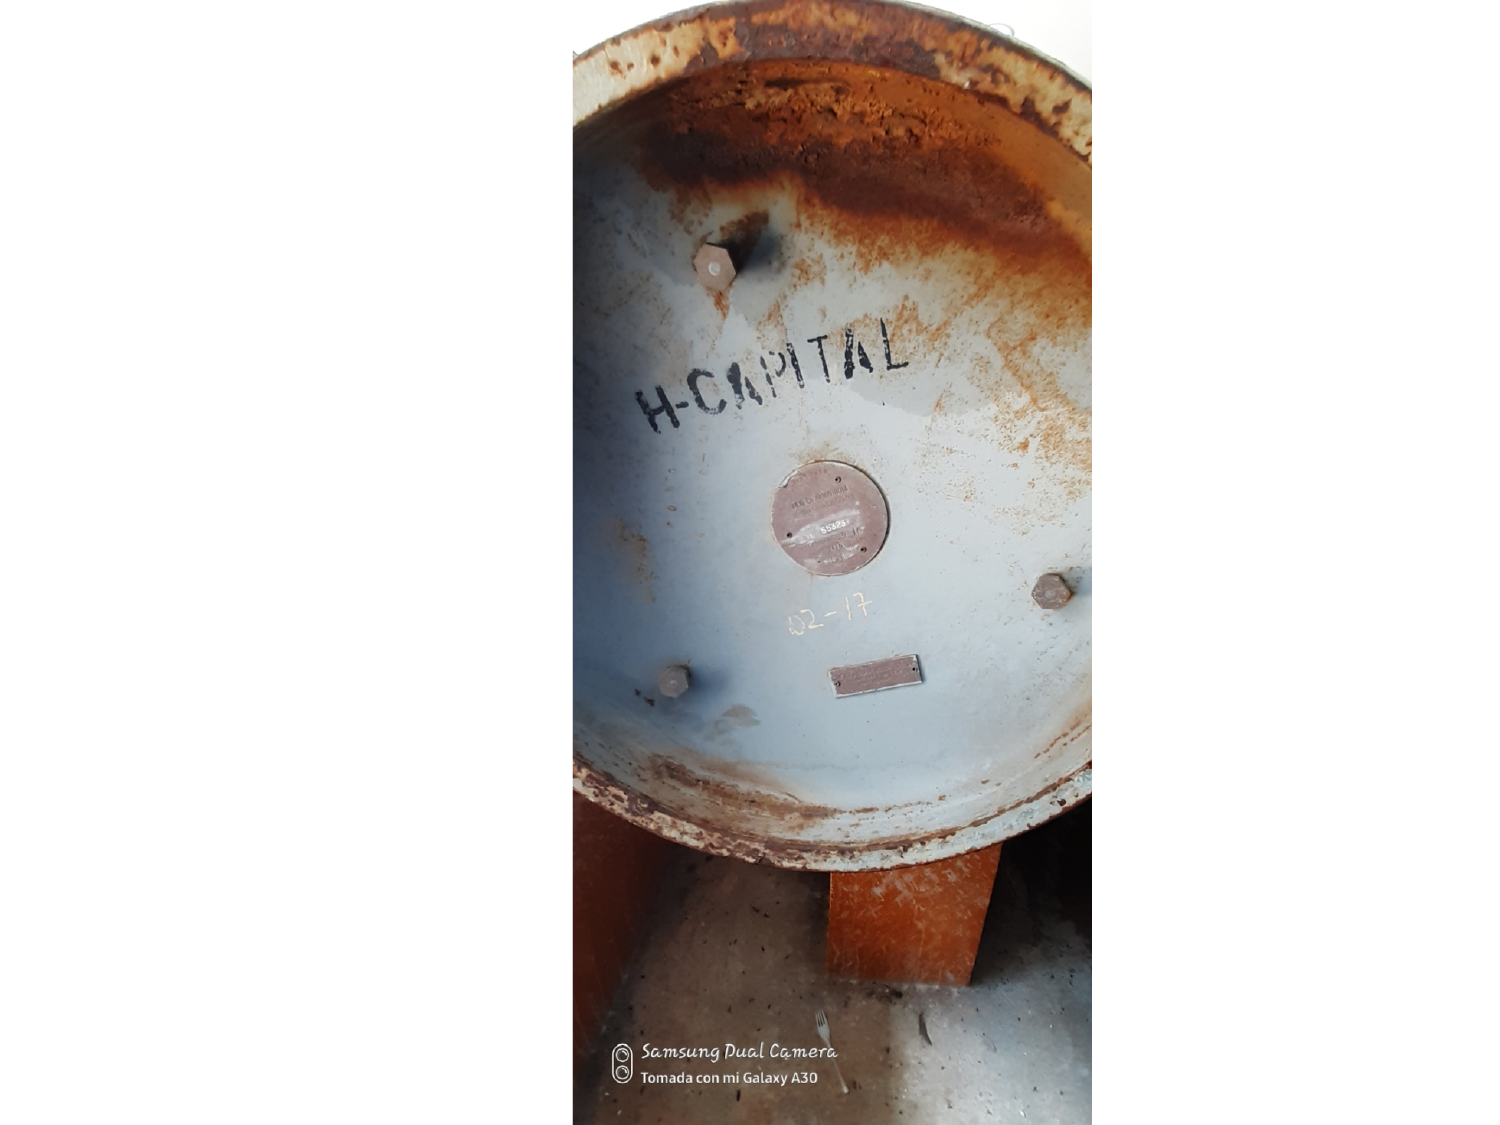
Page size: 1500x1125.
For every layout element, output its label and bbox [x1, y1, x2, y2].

picture [269, 1, 1395, 1124]
